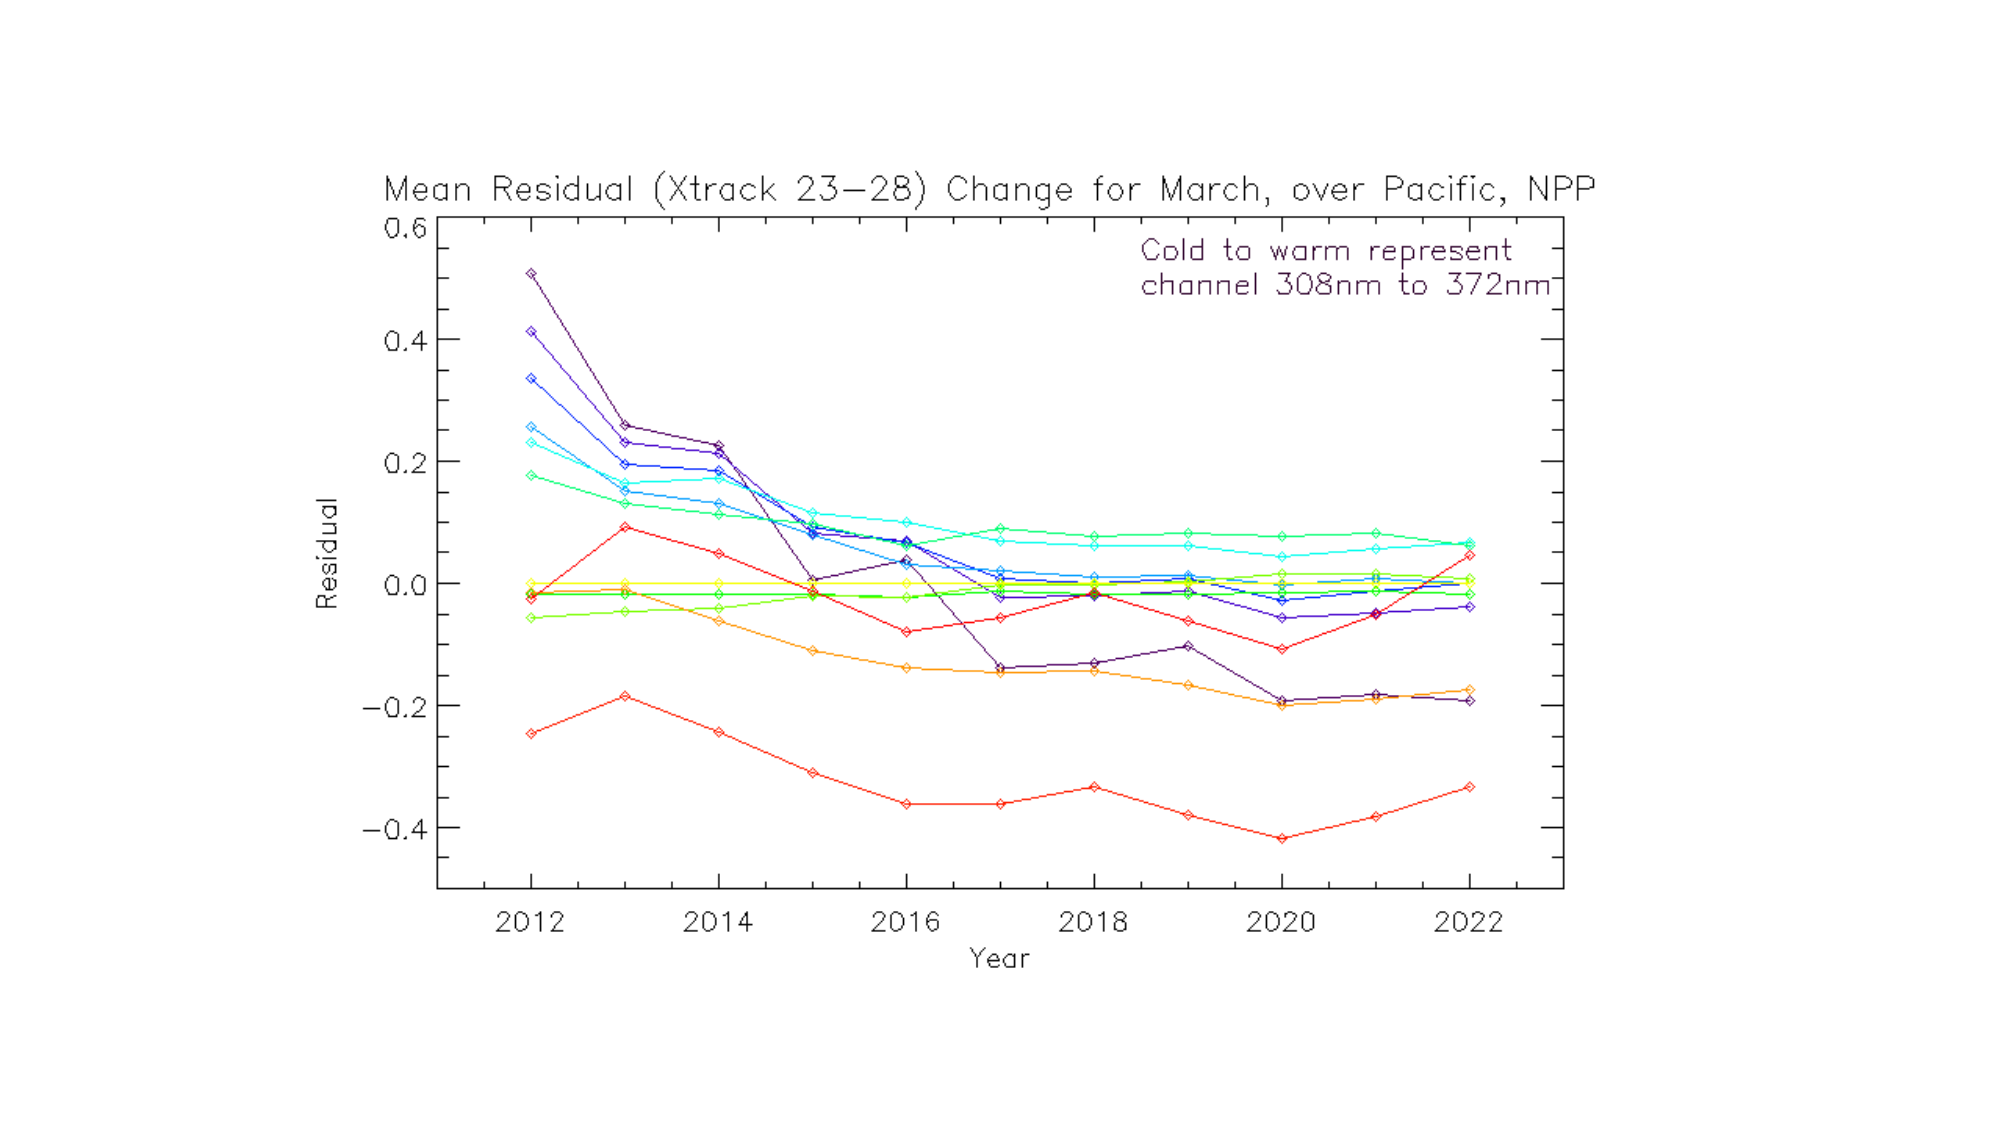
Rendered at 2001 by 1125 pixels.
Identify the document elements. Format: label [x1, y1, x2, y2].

picture [296, 132, 1704, 993]
